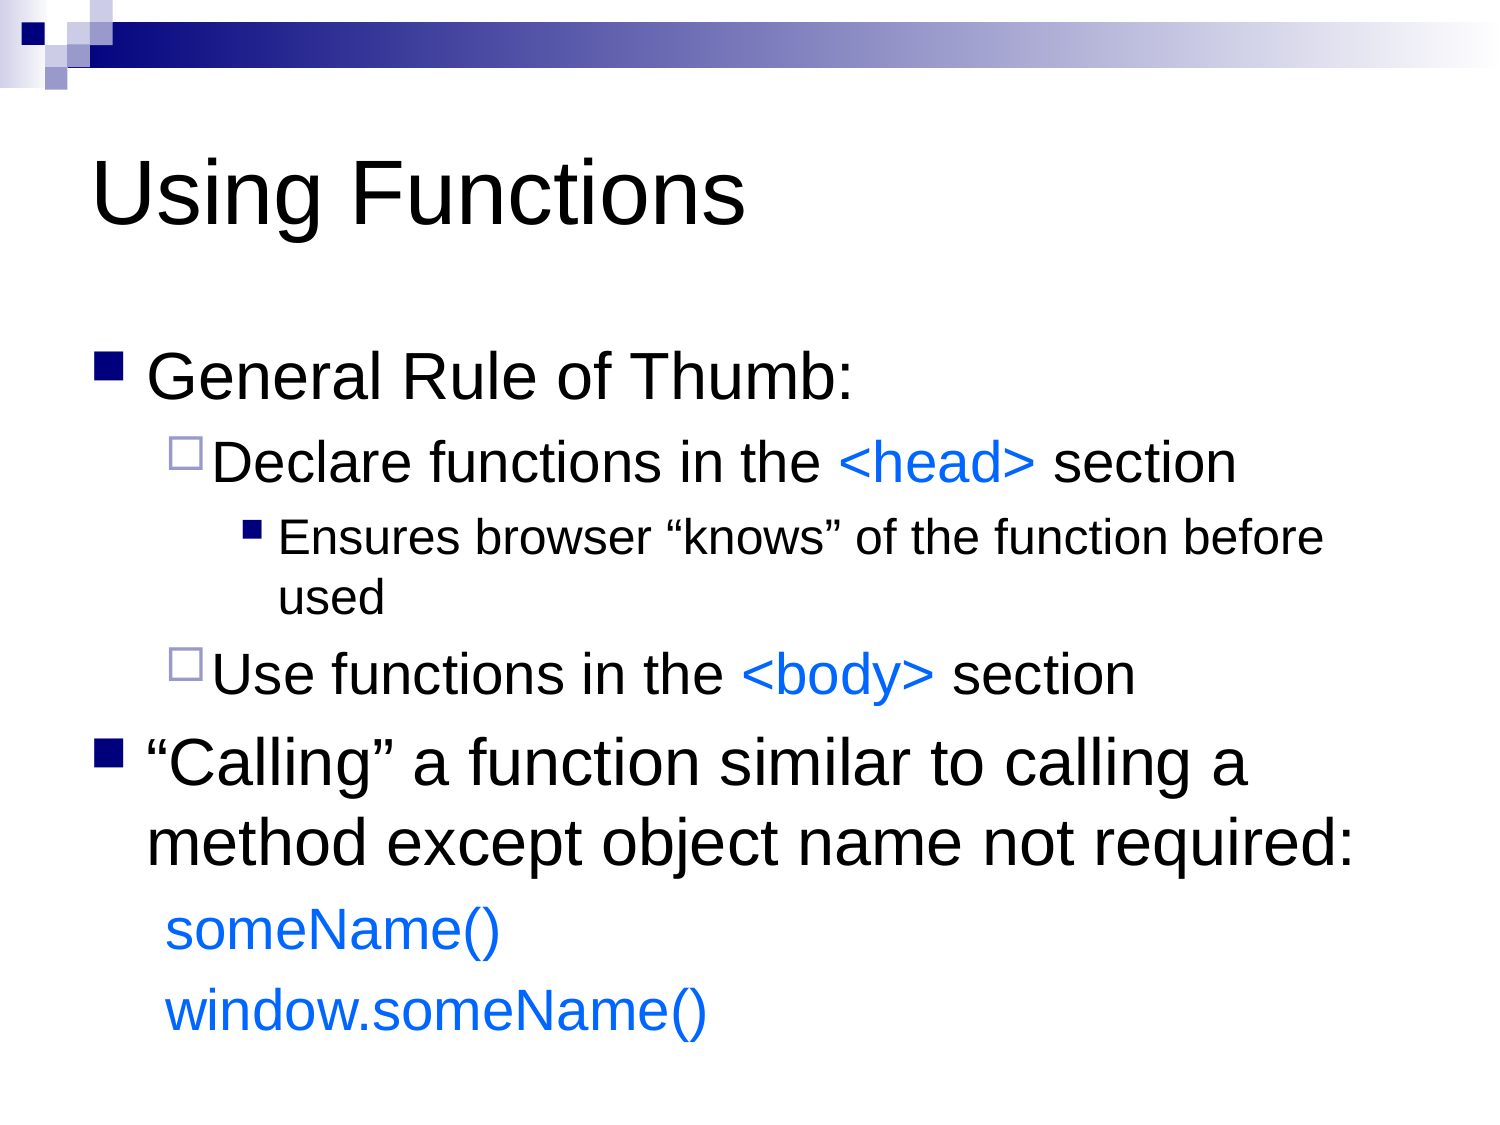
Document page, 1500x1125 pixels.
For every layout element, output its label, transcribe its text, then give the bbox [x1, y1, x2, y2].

list General Rule of Thumb: Declare functions in the <head> section Ensures browser “knows” of the function before used Use functions in the <body> section “Calling” a function similar to calling a method except object name not required: someName() window.someName() [74, 324, 1426, 1026]
title Using Functions [74, 74, 1426, 301]
